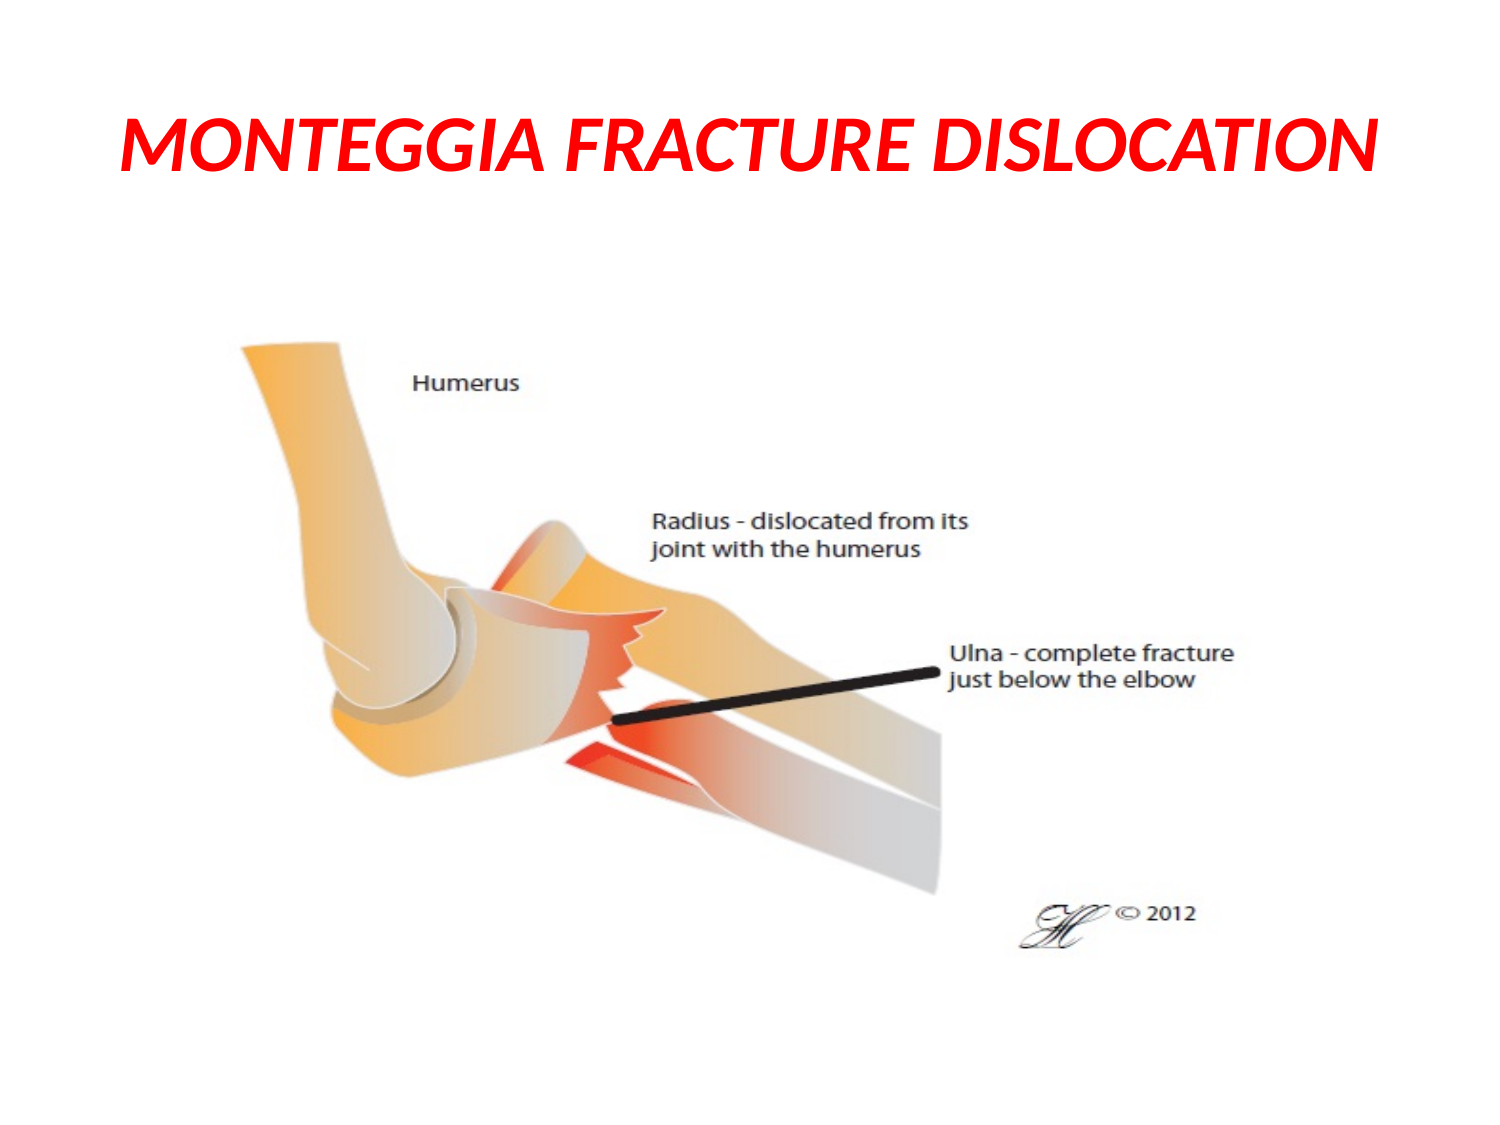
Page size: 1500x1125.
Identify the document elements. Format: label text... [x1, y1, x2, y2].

title MONTEGGIA FRACTURE DISLOCATION [75, 45, 1425, 233]
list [212, 312, 1263, 976]
